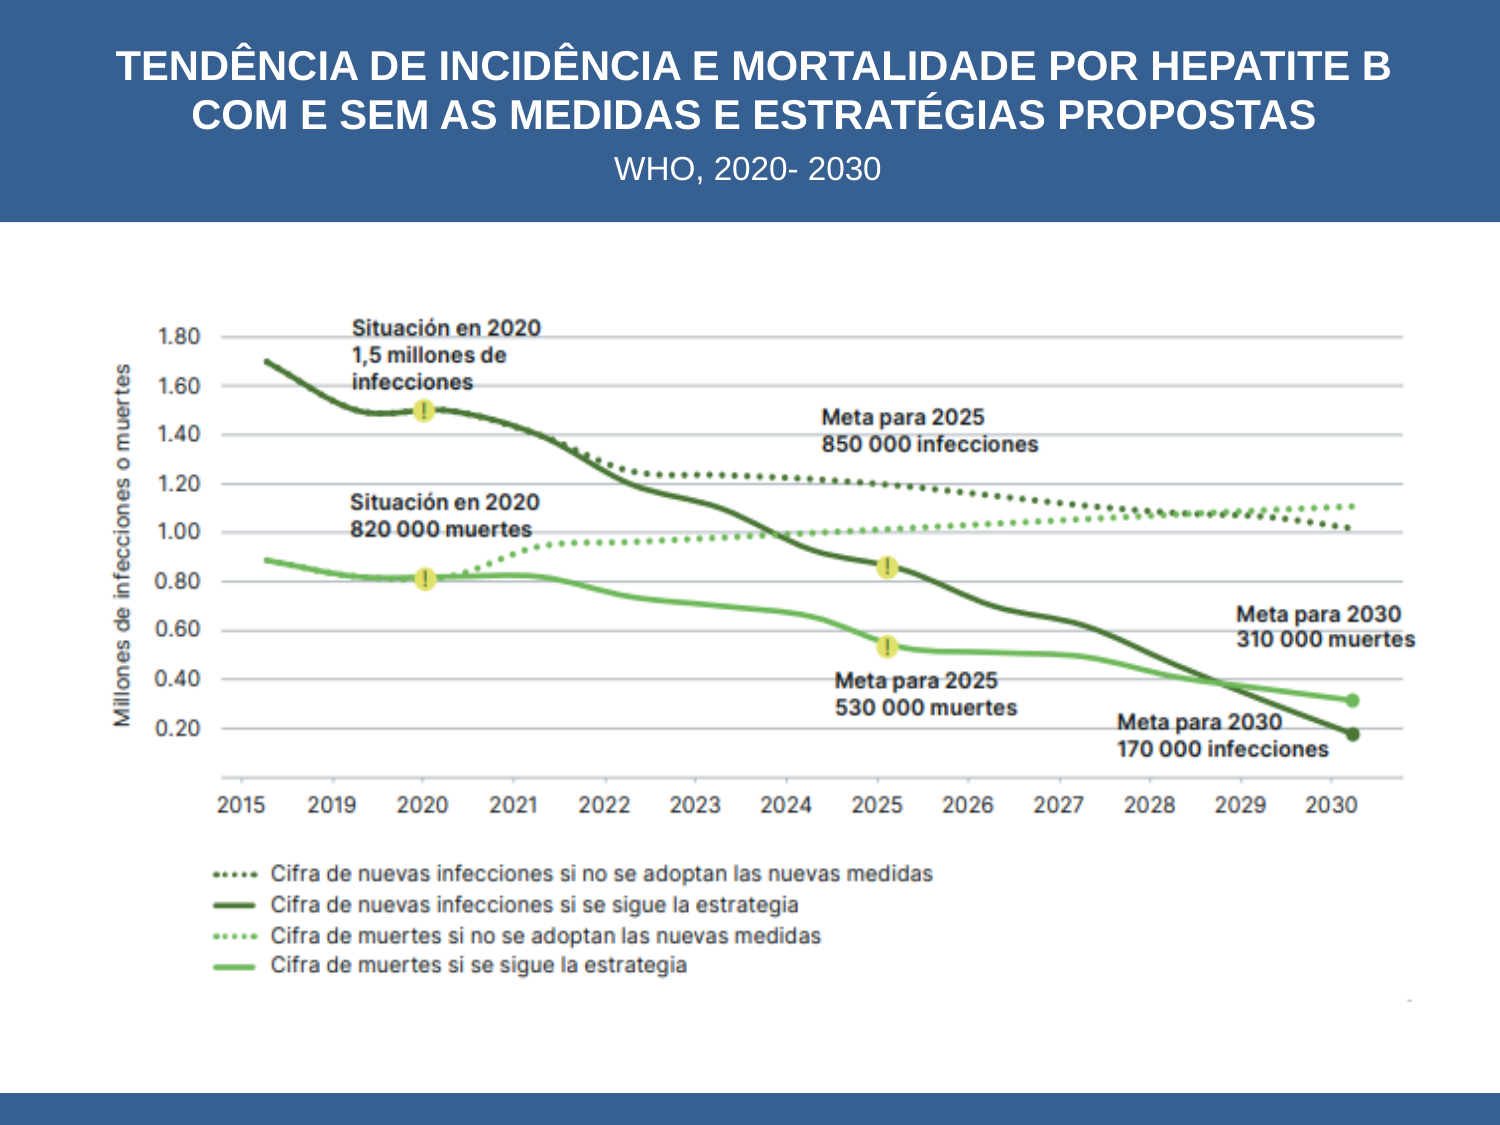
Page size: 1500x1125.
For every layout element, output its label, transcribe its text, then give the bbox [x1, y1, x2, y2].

picture [82, 297, 1434, 1002]
text_box TENDÊNCIA DE INCIDÊNCIA E MORTALIDADE POR HEPATITE B COM E SEM AS MEDIDAS E ESTRATÉGIAS PROPOSTAS WHO, 2020- 2030 [68, 31, 1440, 196]
text_box [0, 1091, 1500, 1125]
text_box [0, 0, 1500, 224]
